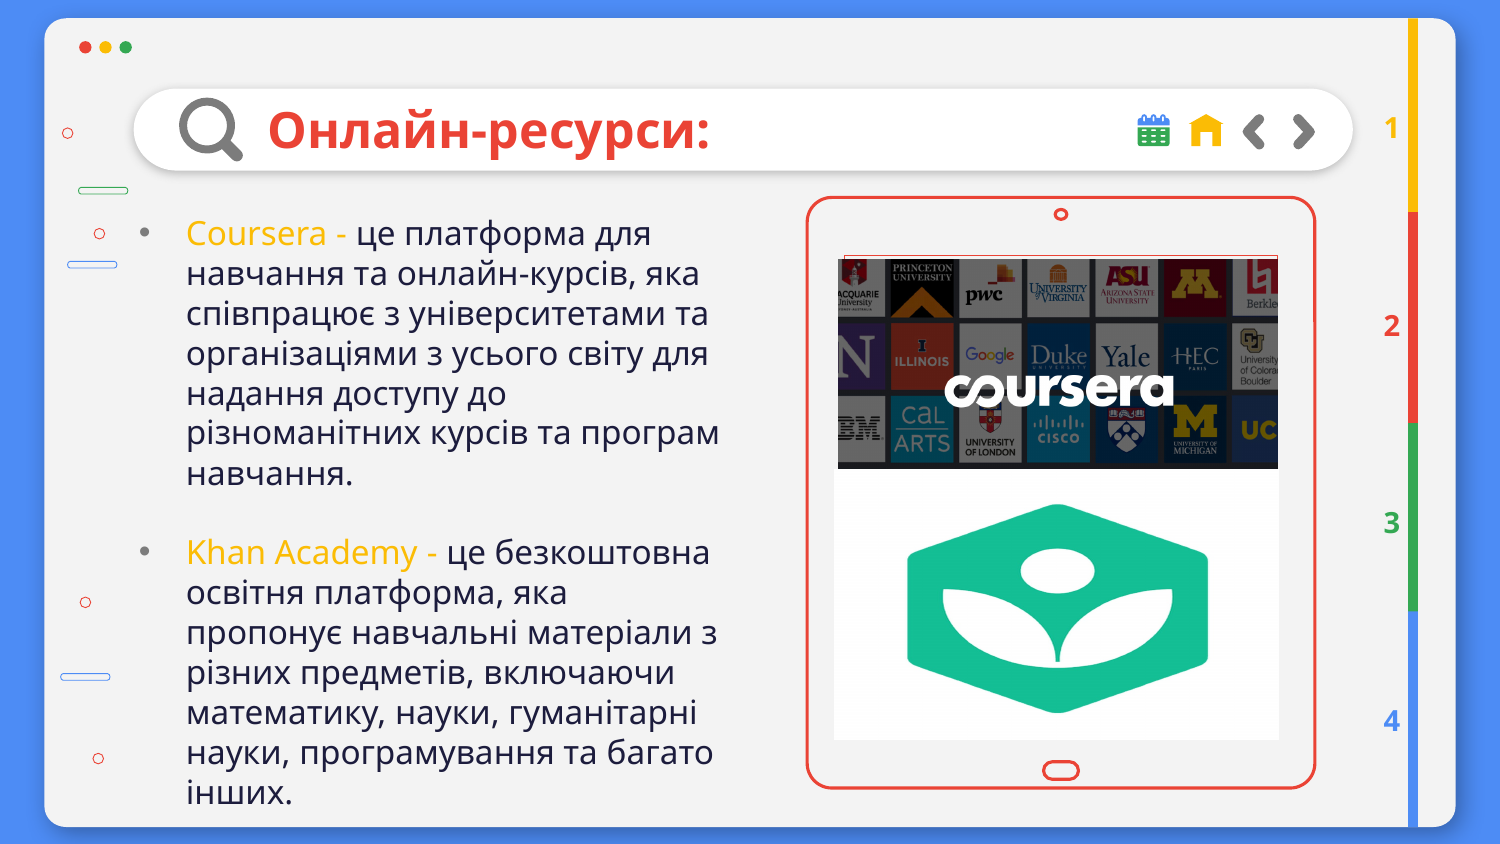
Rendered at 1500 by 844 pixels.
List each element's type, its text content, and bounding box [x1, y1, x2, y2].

text_box [1408, 542, 1418, 611]
title Онлайн-ресурси: [252, 89, 1317, 168]
picture [834, 259, 1280, 740]
text_box [1188, 114, 1224, 147]
text_box [1242, 114, 1265, 150]
text_box 3 [1355, 502, 1428, 542]
text_box [1408, 344, 1418, 423]
text_box 2 [1355, 304, 1428, 344]
text_box [1408, 147, 1418, 212]
subtitle Coursera - це платформа для навчання та онлайн-курсів, яка співпрацює з університетами та організаціями з усього світу для надання доступу до різноманітних курсів та програм навчання. Khan Academy - це безкоштовна освітня платформа, яка пропонує навчальні матеріали з різних предметів, включаючи математику, науки, гуманітарні науки, програмування та багато інших. [123, 211, 739, 812]
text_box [806, 197, 1316, 789]
text_box 1 [1355, 107, 1428, 147]
text_box [1408, 212, 1418, 304]
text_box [1137, 113, 1170, 147]
text_box [1408, 423, 1418, 502]
text_box [1408, 18, 1418, 107]
text_box [1408, 611, 1418, 699]
text_box [1293, 114, 1315, 150]
text_box 4 [1355, 699, 1428, 739]
text_box [1408, 739, 1418, 828]
